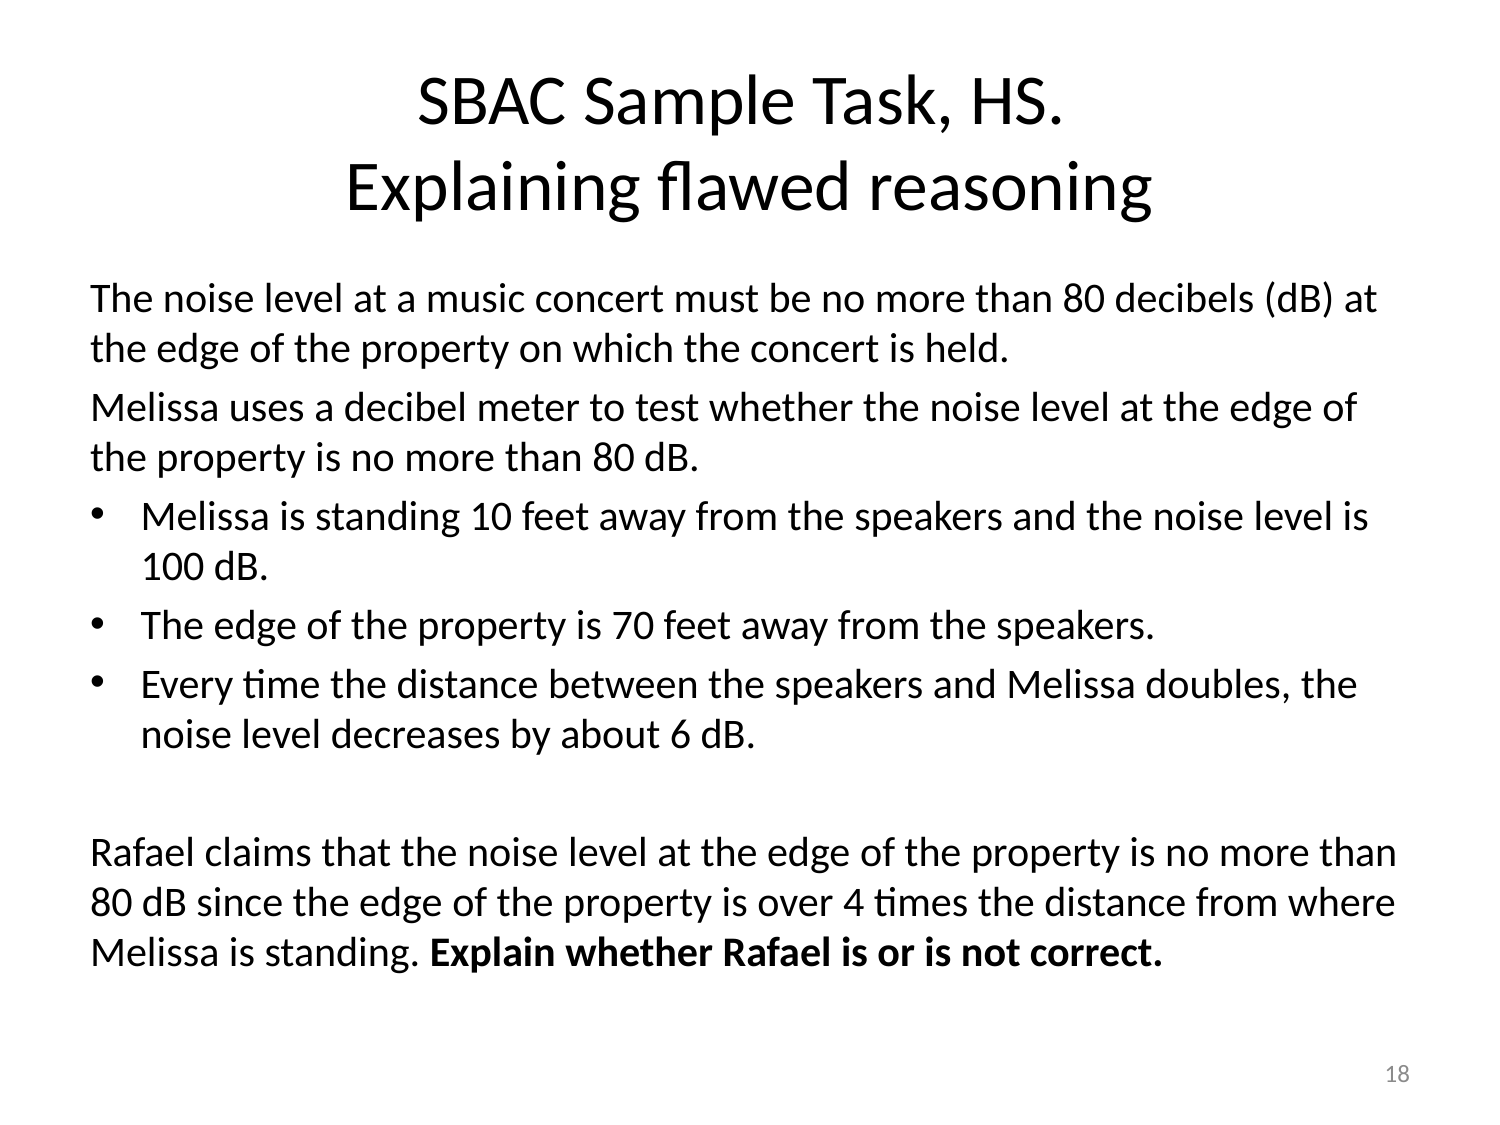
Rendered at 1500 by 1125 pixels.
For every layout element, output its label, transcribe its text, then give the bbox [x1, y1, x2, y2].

title SBAC Sample Task, HS. Explaining flawed reasoning [75, 45, 1425, 233]
slide_number 18 [1074, 1042, 1425, 1103]
list The noise level at a music concert must be no more than 80 decibels (dB) at the edge of the property on which the concert is held. Melissa uses a decibel meter to test whether the noise level at the edge of the property is no more than 80 dB. Melissa is standing 10 feet away from the speakers and the noise level is 100 dB. The edge of the property is 70 feet away from the speakers. Every time the distance between the speakers and Melissa doubles, the noise level decreases by about 6 dB. Rafael claims that the noise level at the edge of the property is no more than 80 dB since the edge of the property is over 4 times the distance from where Melissa is standing. Explain whether Rafael is or is not correct. [75, 262, 1425, 1005]
